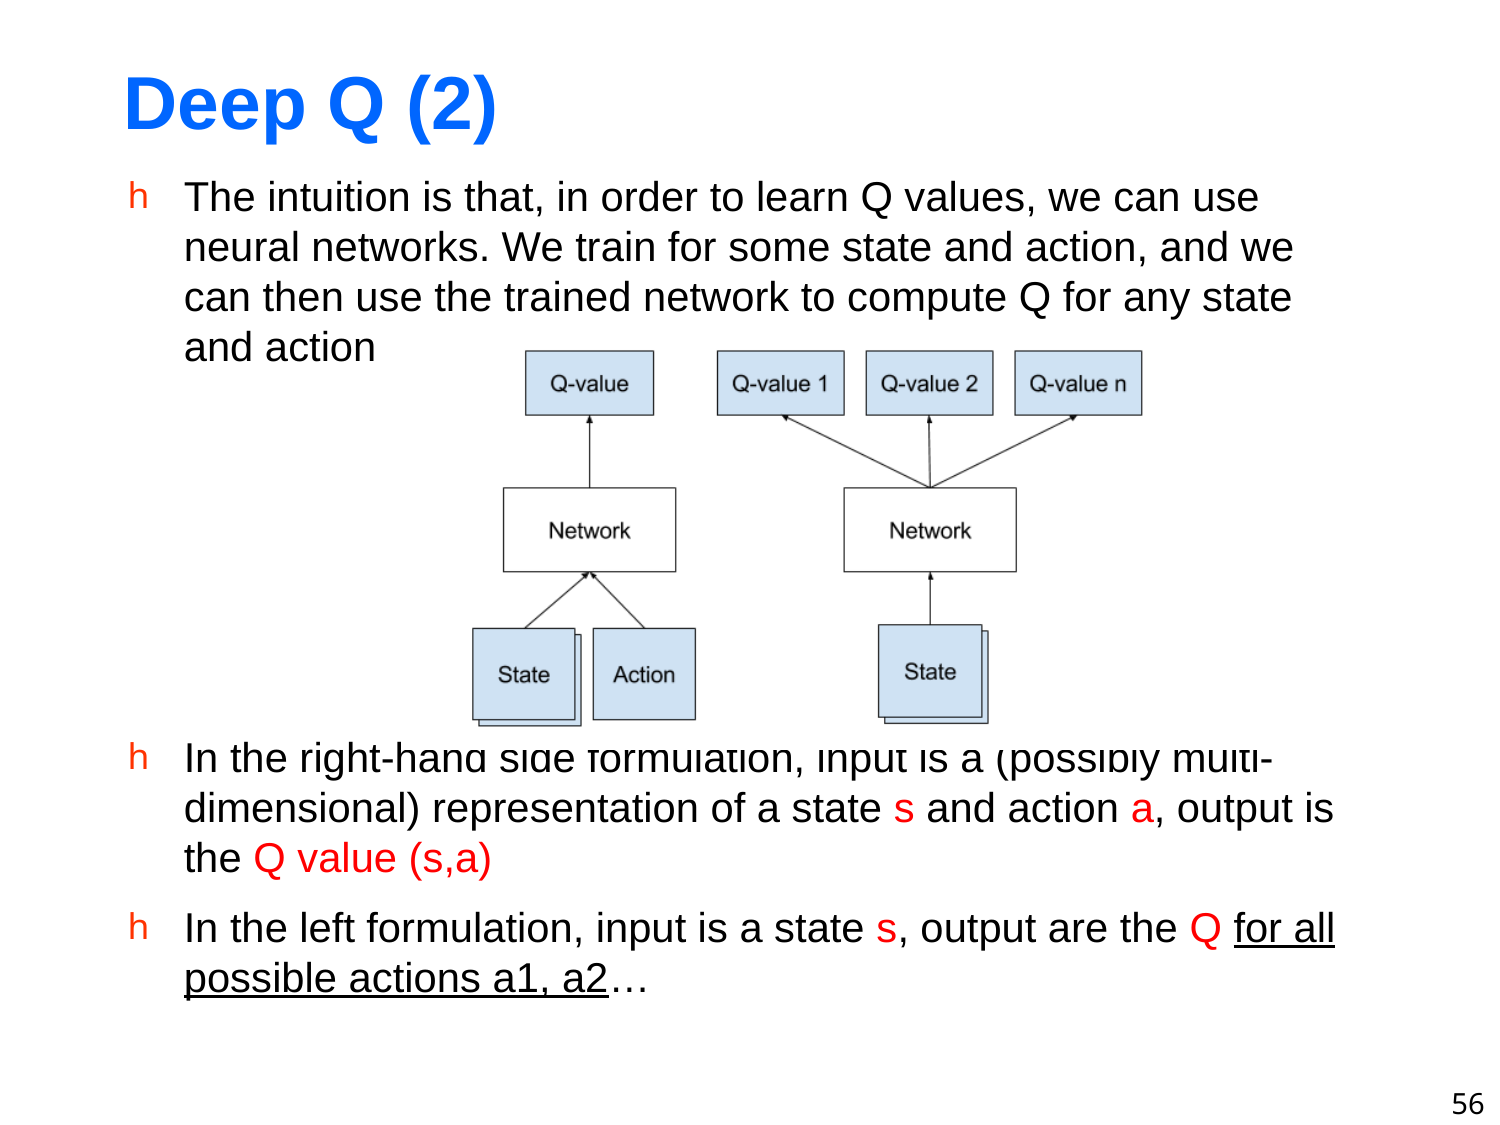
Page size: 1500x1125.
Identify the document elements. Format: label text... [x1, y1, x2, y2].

picture [400, 332, 1365, 750]
list The intuition is that, in order to learn Q values, we can use neural networks. We train for some state and action, and we can then use the trained network to compute Q for any state and action In the right-hand side formulation, input is a (possibly multi-dimensional) representation of a state s and action a, output is the Q value (s,a) In the left formulation, input is a state s, output are the Q for all possible actions a1, a2… [112, 161, 1388, 984]
slide_number 56 [1187, 1077, 1500, 1116]
title Deep Q (2) [108, 48, 1384, 151]
